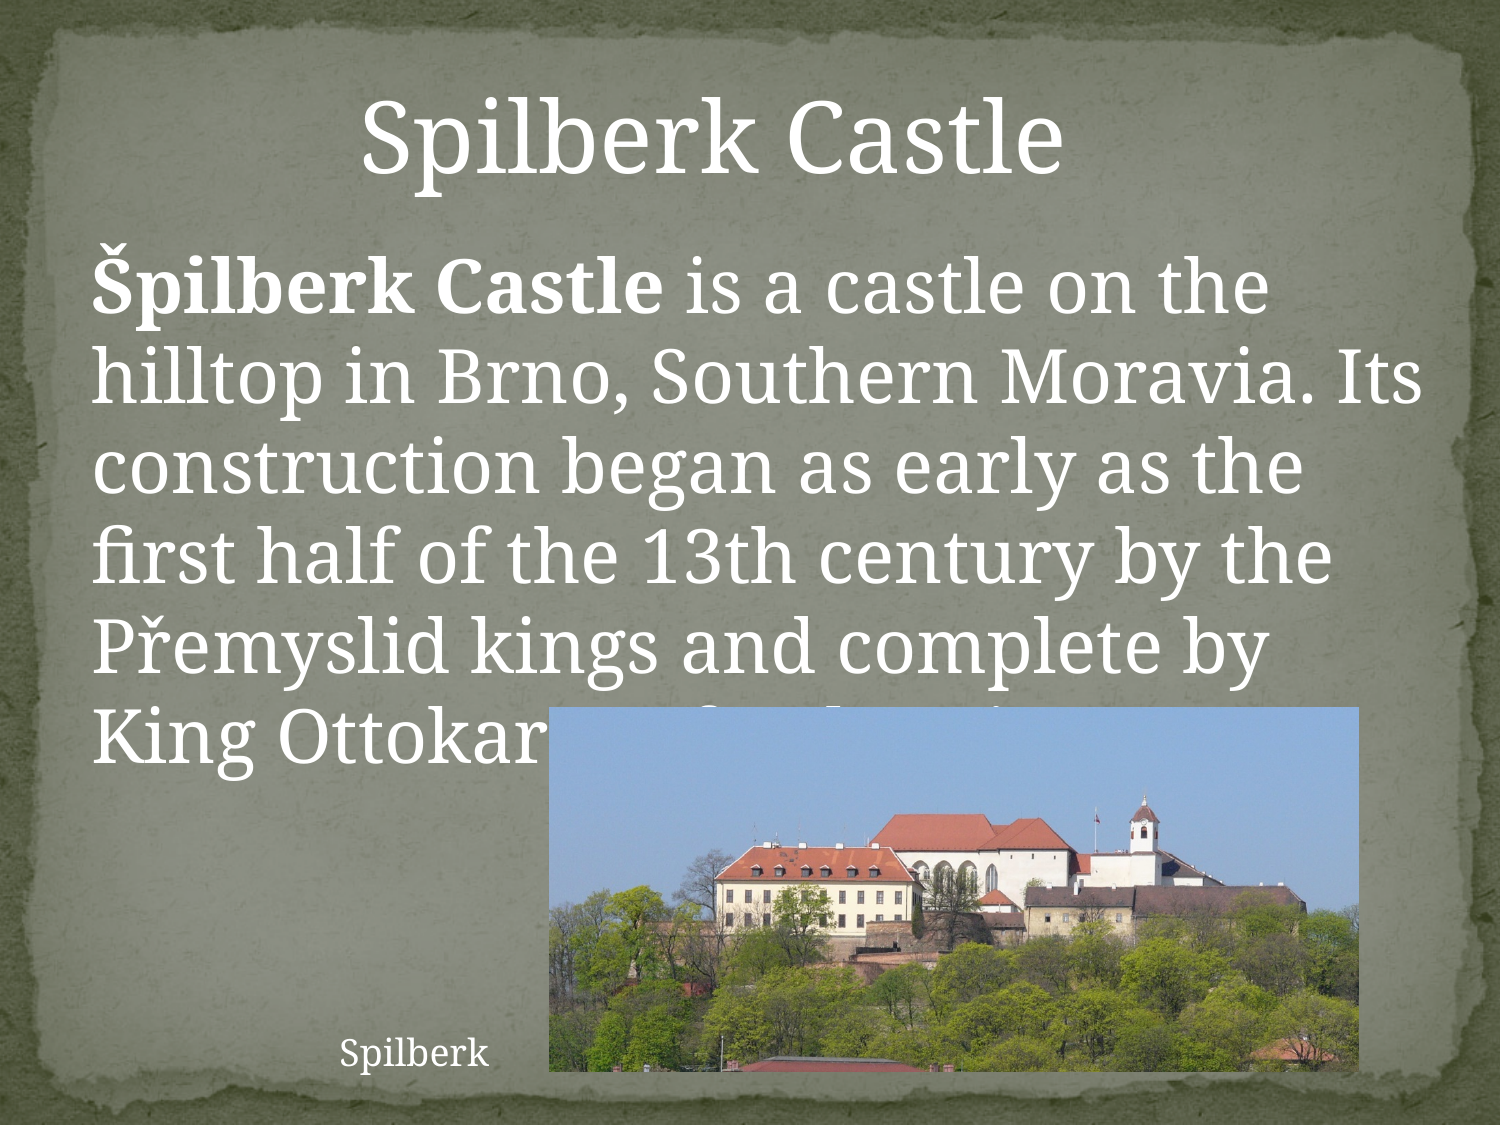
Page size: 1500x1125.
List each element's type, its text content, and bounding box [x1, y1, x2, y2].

text_box Spilberk Castle [344, 66, 1083, 202]
picture [549, 707, 1359, 1072]
text_box Spilberk [324, 1021, 526, 1082]
text_box Špilberk Castle is a castle on the hilltop in Brno, Southern Moravia. Its construction began as early as the first half of the 13th century by the Přemyslid kings and complete by King Ottokar II of Bohemia. [76, 231, 1459, 787]
